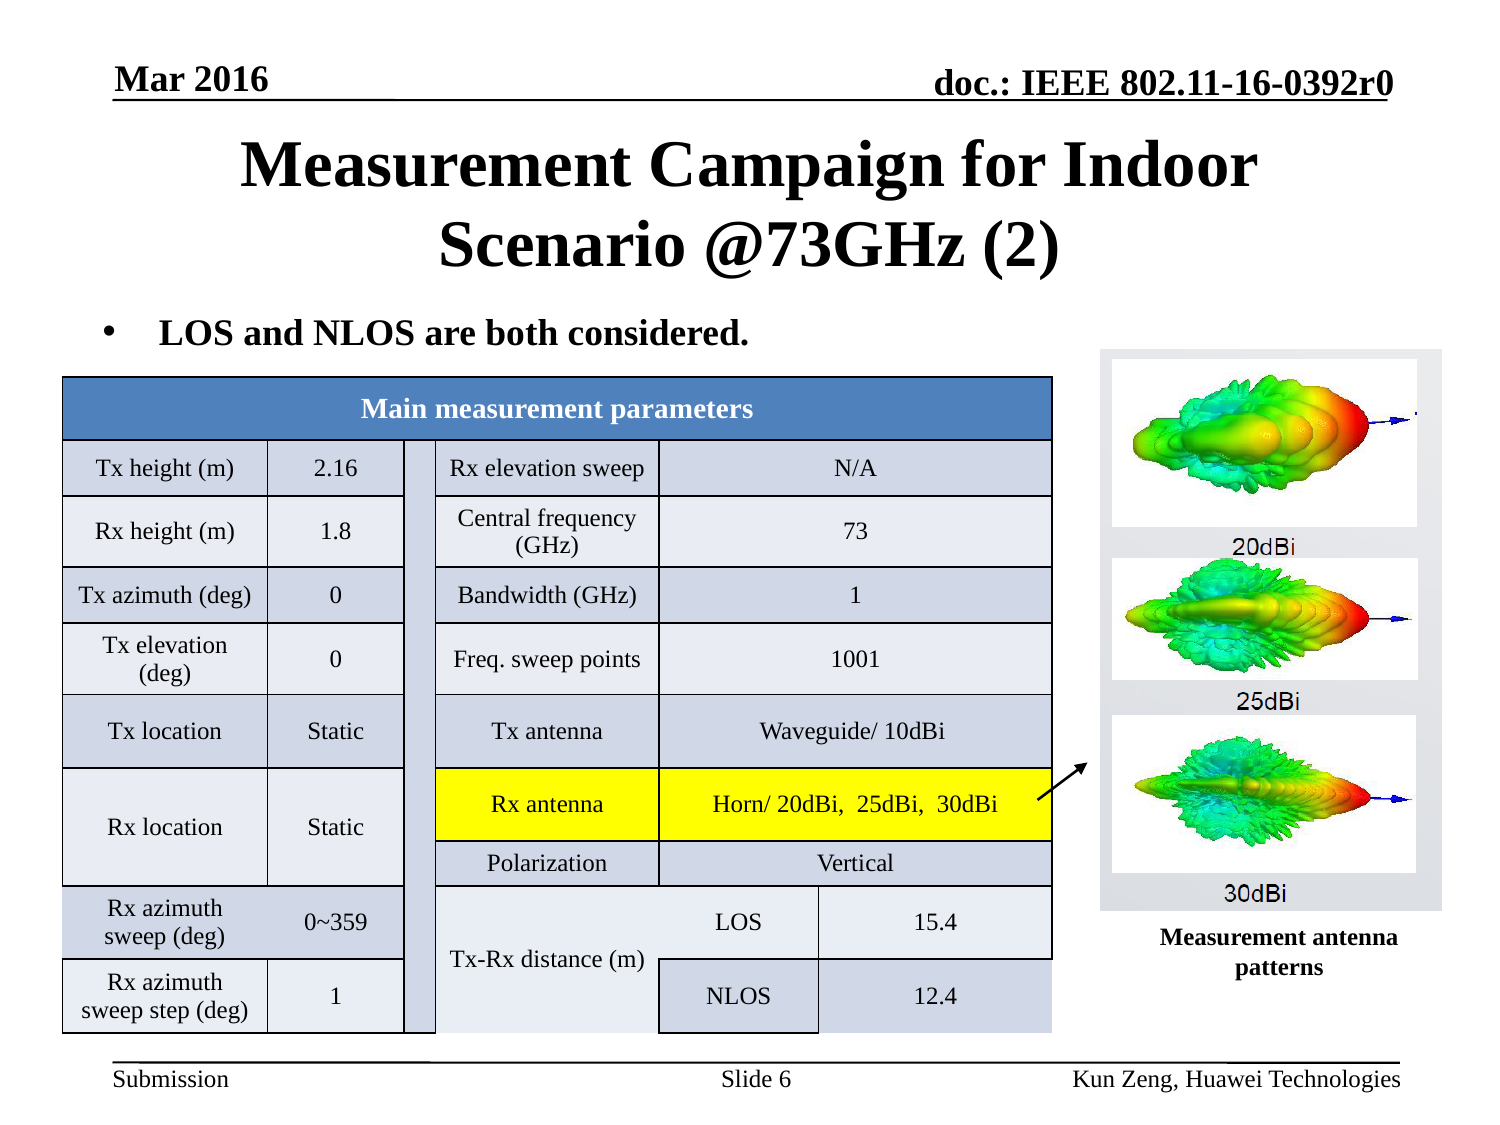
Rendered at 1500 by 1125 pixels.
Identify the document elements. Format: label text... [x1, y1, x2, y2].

table_cell Vertical [660, 842, 1051, 885]
table_cell 1.8 [268, 497, 403, 566]
table_cell 1 [660, 568, 1051, 622]
table_cell Tx-Rx distance (m) [436, 887, 659, 1033]
slide_number Slide 6 [712, 1061, 800, 1123]
table_cell Waveguide/ 10dBi [660, 695, 1051, 767]
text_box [1037, 762, 1088, 801]
table_cell 1 [268, 960, 403, 1032]
table_cell Rx elevation sweep [436, 441, 658, 495]
table_cell 73 [660, 497, 1051, 566]
list LOS and NLOS are both considered. [87, 299, 1414, 363]
table_cell NLOS [660, 960, 818, 1032]
table_cell 0 [268, 624, 403, 694]
table_cell Bandwidth (GHz) [436, 568, 658, 622]
table_cell Freq. sweep points [436, 624, 658, 694]
table_cell 0 [268, 568, 403, 622]
table_cell [405, 441, 435, 1032]
text_box Measurement antenna patterns [1123, 919, 1436, 988]
picture [1099, 349, 1442, 911]
table_cell Tx antenna [436, 695, 658, 767]
table_cell Rx height (m) [63, 497, 267, 566]
table_header Main measurement parameters [63, 378, 1051, 439]
table_cell 1001 [660, 624, 1051, 694]
table_cell Rx location [63, 769, 267, 885]
table_cell Rx azimuth sweep (deg) [62, 887, 267, 958]
table_cell Tx location [63, 695, 267, 767]
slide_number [114, 54, 493, 100]
table_cell Horn/ 20dBi, 25dBi, 30dBi [660, 769, 1051, 840]
table_cell Rx antenna [436, 769, 658, 840]
table_cell LOS [659, 887, 818, 958]
table_cell Tx azimuth (deg) [63, 568, 267, 622]
table_cell 12.4 [819, 960, 1052, 1033]
table_cell Polarization [436, 842, 658, 885]
table_cell N/A [660, 441, 1051, 495]
table_cell Tx height (m) [63, 441, 267, 495]
table_cell 2.16 [268, 441, 403, 495]
table_cell 0~359 [267, 887, 403, 958]
table_cell Central frequency (GHz) [436, 497, 658, 566]
footer Kun Zeng, Huawei Technologies [902, 1061, 1402, 1093]
table_cell Static [268, 769, 403, 885]
table_cell Rx azimuth sweep step (deg) [63, 960, 267, 1032]
table_cell Tx elevation (deg) [63, 624, 267, 694]
table_cell 15.4 [819, 887, 1051, 958]
title Measurement Campaign for Indoor Scenario @73GHz (2) [112, 112, 1388, 288]
table_cell Static [268, 695, 403, 767]
